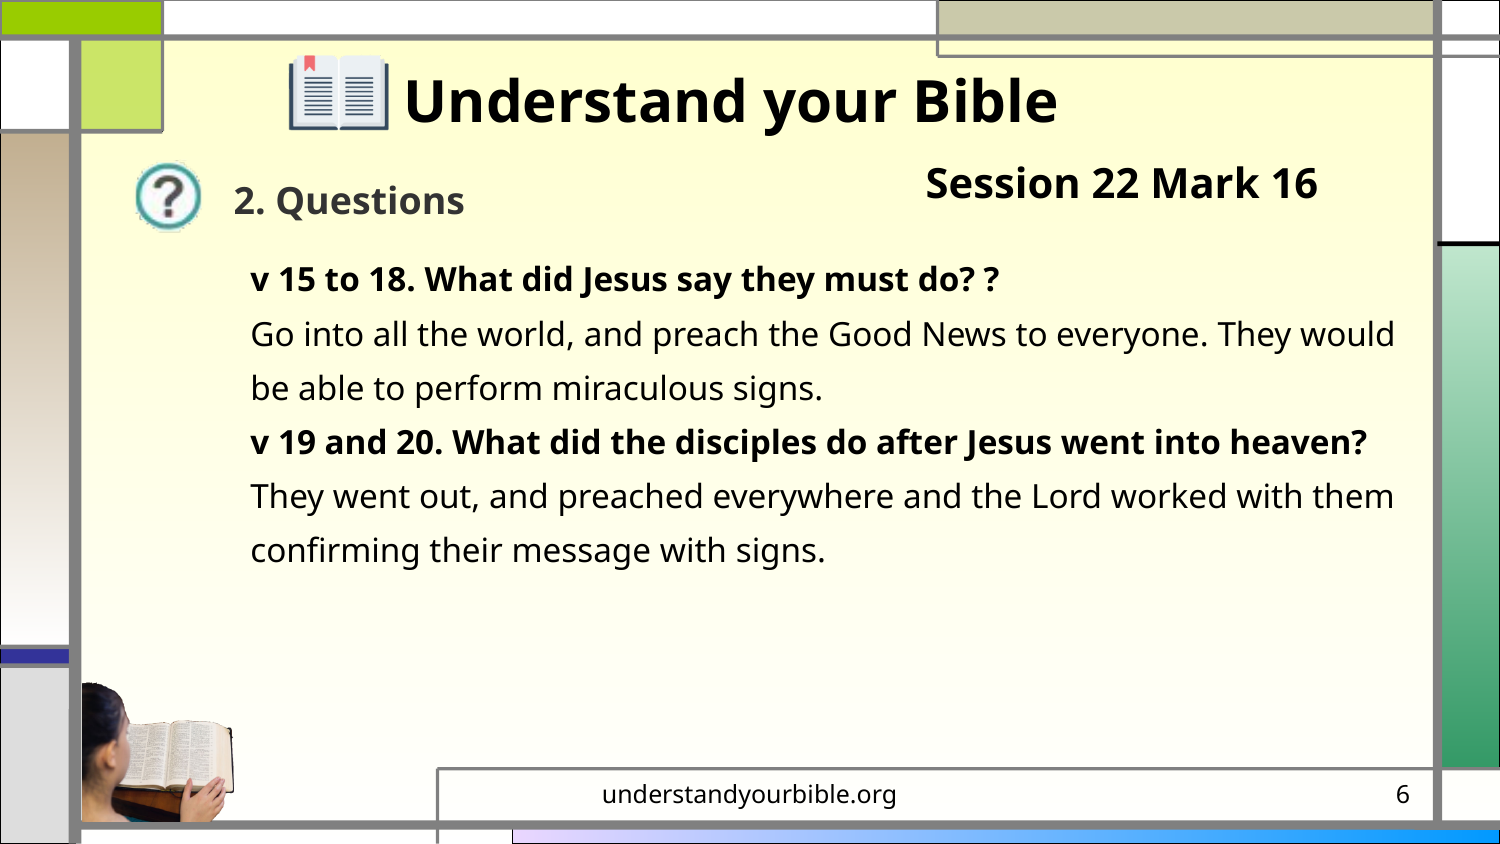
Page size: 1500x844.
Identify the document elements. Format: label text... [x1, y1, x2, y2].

picture [280, 47, 395, 138]
picture [130, 159, 209, 238]
text_box Session 22 Mark 16 [820, 131, 1424, 233]
text_box Understand your Bible [276, 16, 1187, 182]
picture [81, 682, 235, 822]
text_box v 15 to 18. What did Jesus say they must do? ? Go into all the world, and preach the Good News to everyone. They would be able to perform miraculous signs. v 19 and 20. What did the disciples do after Jesus went into heaven? They went out, and preached everywhere and the Lord worked with them confirming their message with signs. [235, 236, 1444, 844]
text_box 2. Questions [218, 169, 491, 237]
